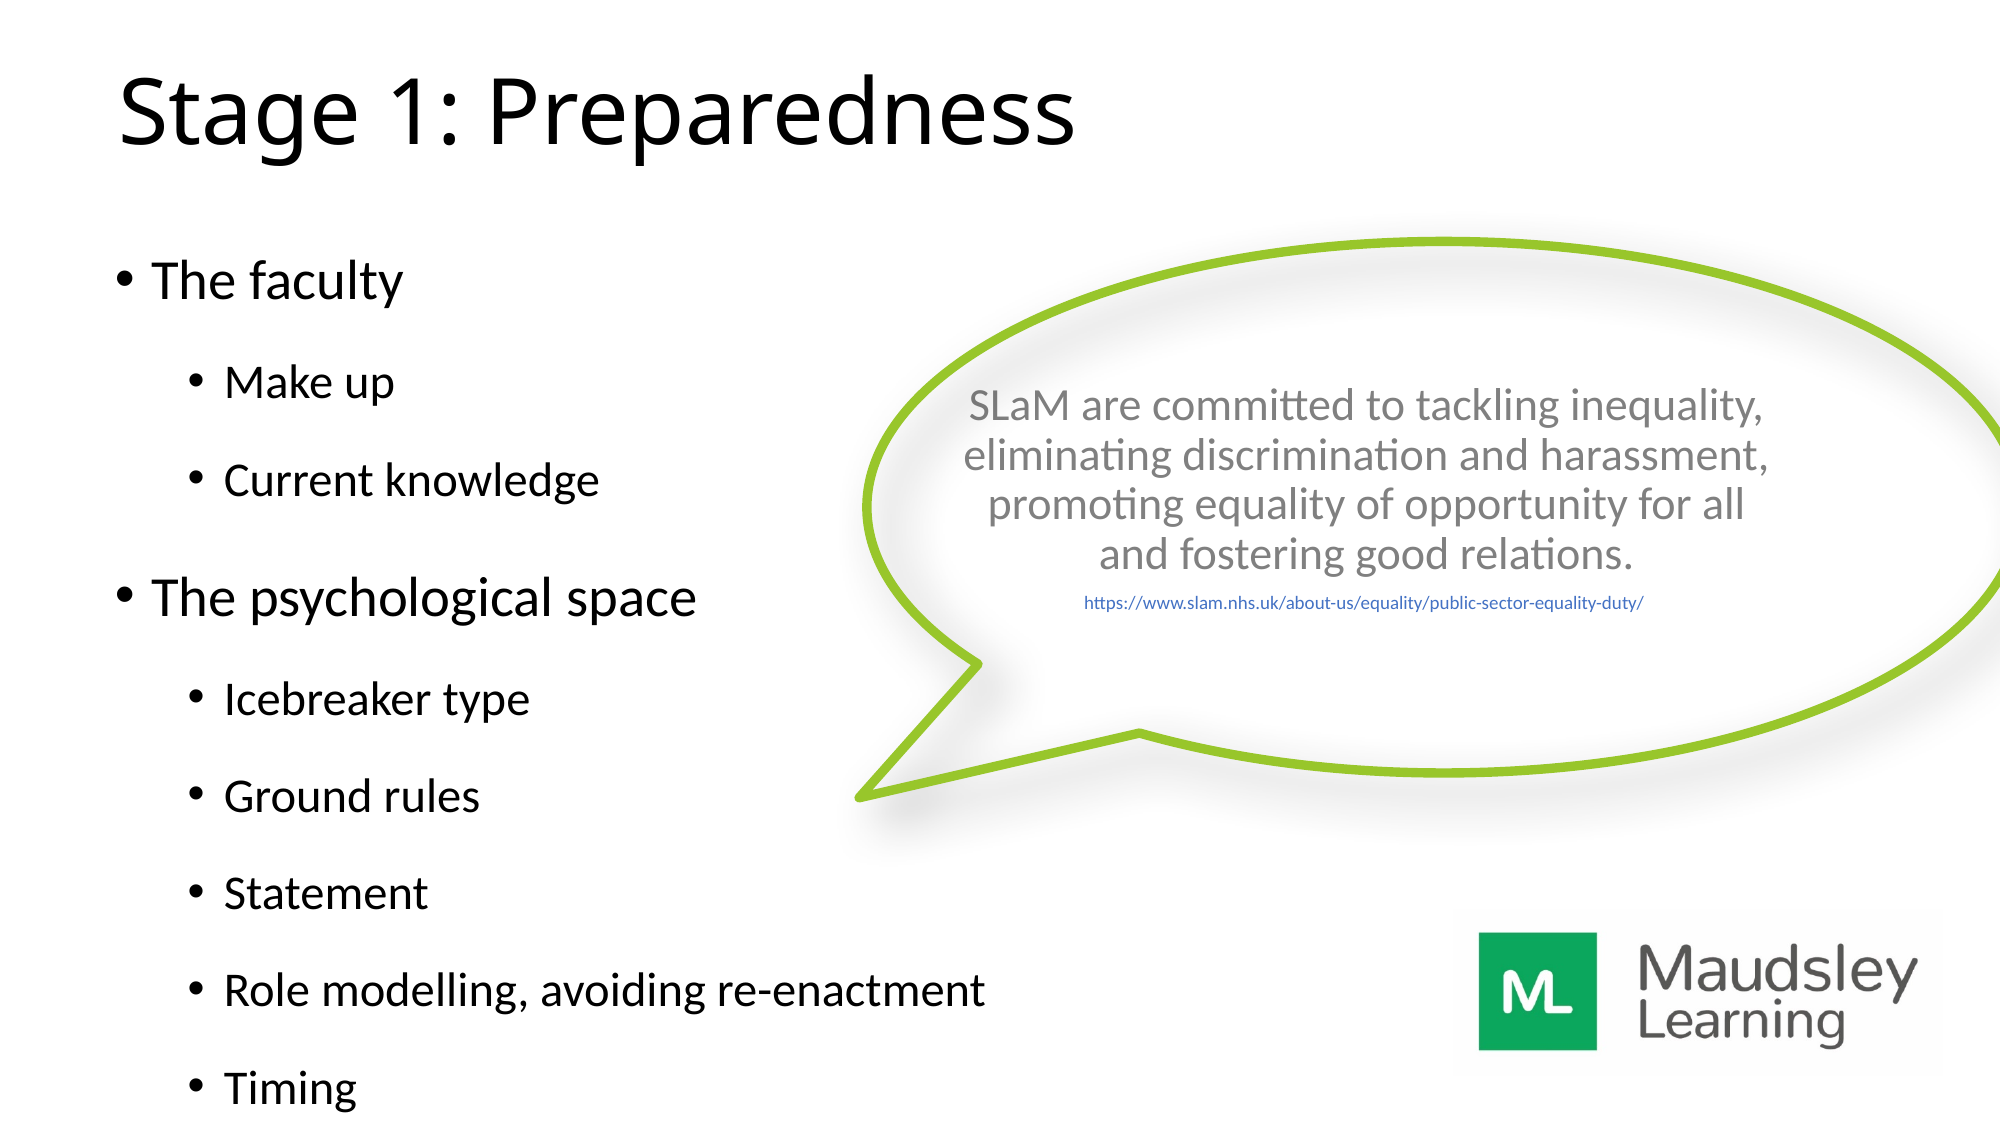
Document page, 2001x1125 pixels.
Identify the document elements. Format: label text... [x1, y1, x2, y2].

title Stage 1: Preparedness [103, 6, 1829, 202]
picture [1453, 909, 1943, 1076]
list The faculty Make up Current knowledge The psychological space Icebreaker type Ground rules Statement Role modelling, avoiding re-enactment Timing [99, 202, 1900, 1125]
text_box [859, 241, 2000, 798]
